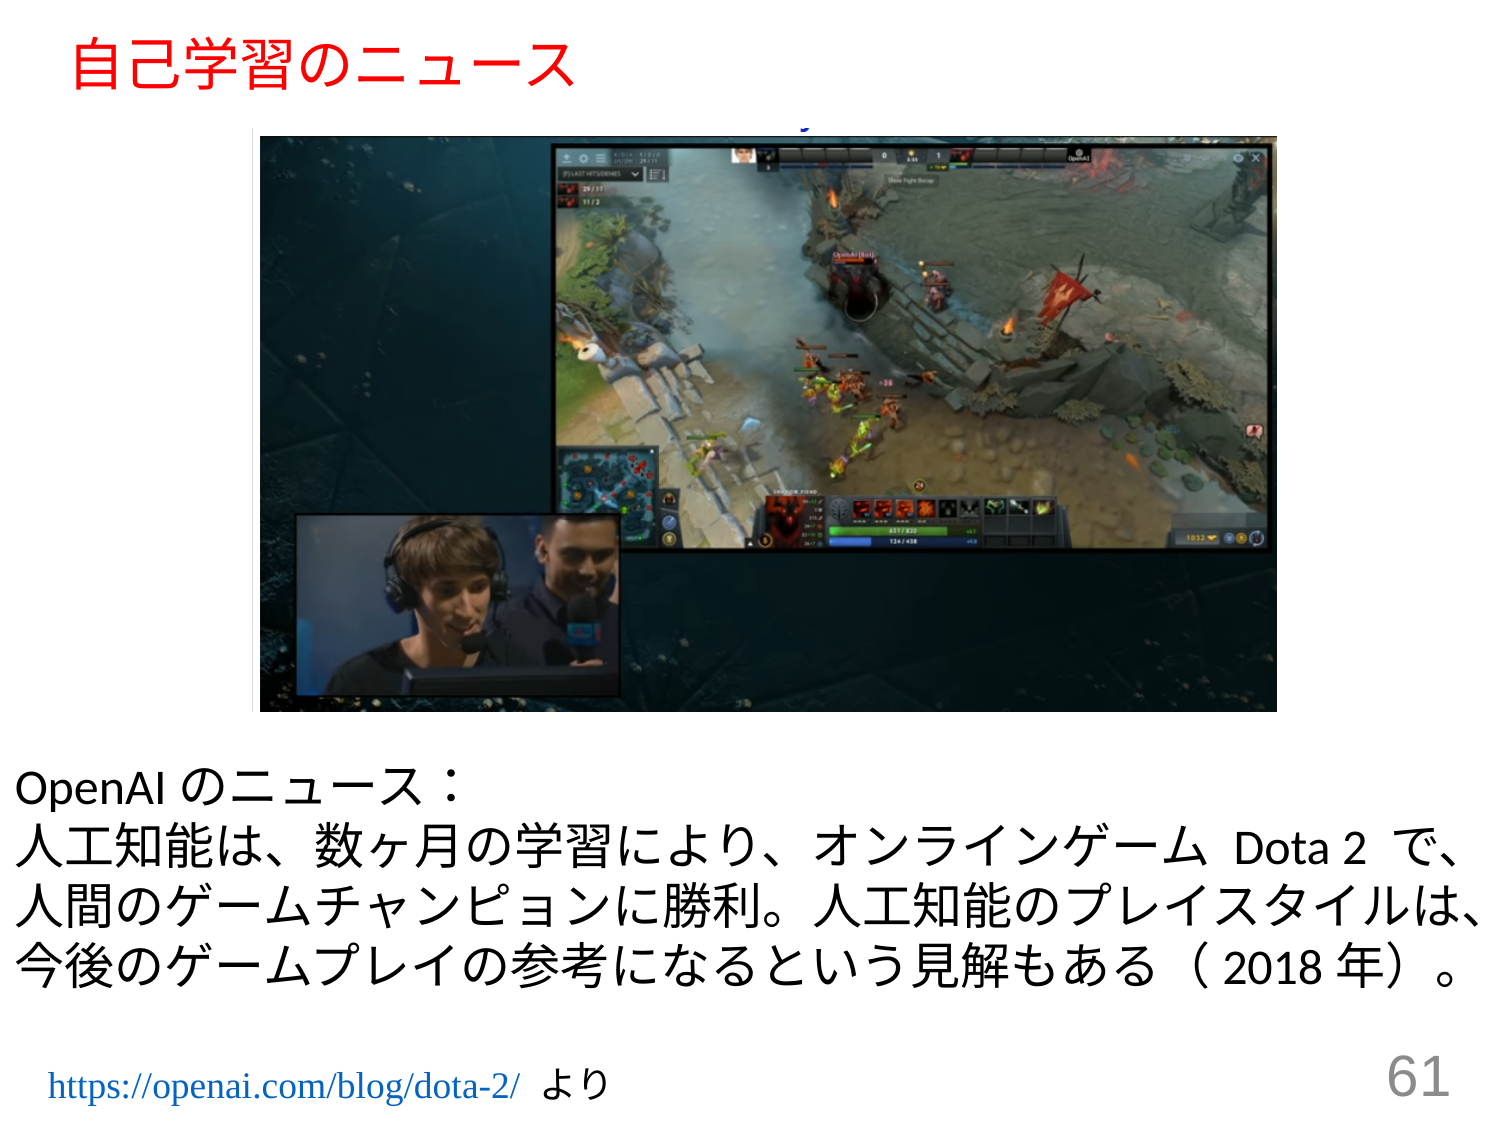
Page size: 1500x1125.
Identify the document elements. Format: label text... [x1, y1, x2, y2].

title 自己学習のニュース [52, 28, 1441, 106]
slide_number 61 [1129, 1042, 1467, 1103]
picture [252, 128, 1277, 712]
text_box OpenAIのニュース： 人工知能は、数ヶ月の学習により、オンラインゲーム Dota 2 で、人間のゲームチャンピョンに勝利。人工知能のプレイスタイルは、今後のゲームプレイの参考になるという見解もある（2018年）。 [0, 747, 1482, 1003]
text_box https://openai.com/blog/dota-2/ より [33, 1053, 1304, 1114]
